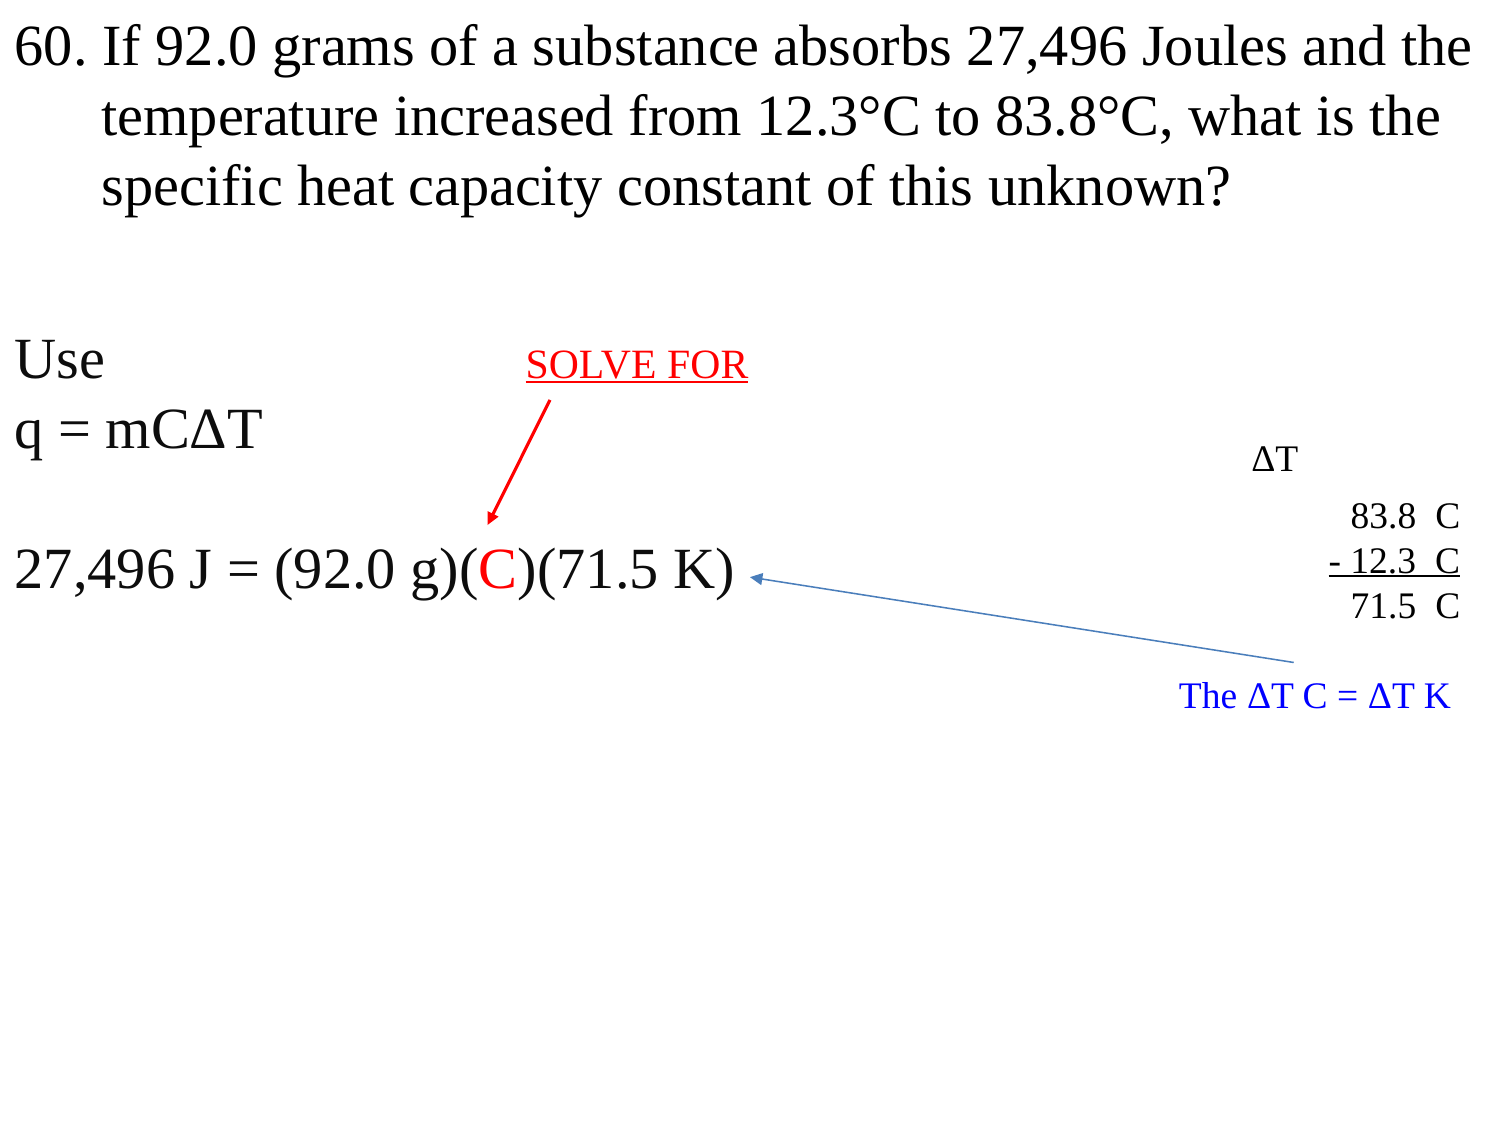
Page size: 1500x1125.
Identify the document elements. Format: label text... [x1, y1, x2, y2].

text_box ΔT 83.8 C - 12.3 C 71.5 C The ΔT C = ΔT K [1074, 426, 1475, 724]
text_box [487, 399, 551, 526]
text_box 60. If 92.0 grams of a substance absorbs 27,496 Joules and the temperature increased from 12.3°C to 83.8°C, what is the specific heat capacity constant of this unknown? [0, 0, 1500, 270]
text_box Use SOLVE FOR q = mCΔT 27,496 J = (92.0 g)(C)(71.5 K) [0, 312, 1500, 748]
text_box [749, 576, 1294, 663]
